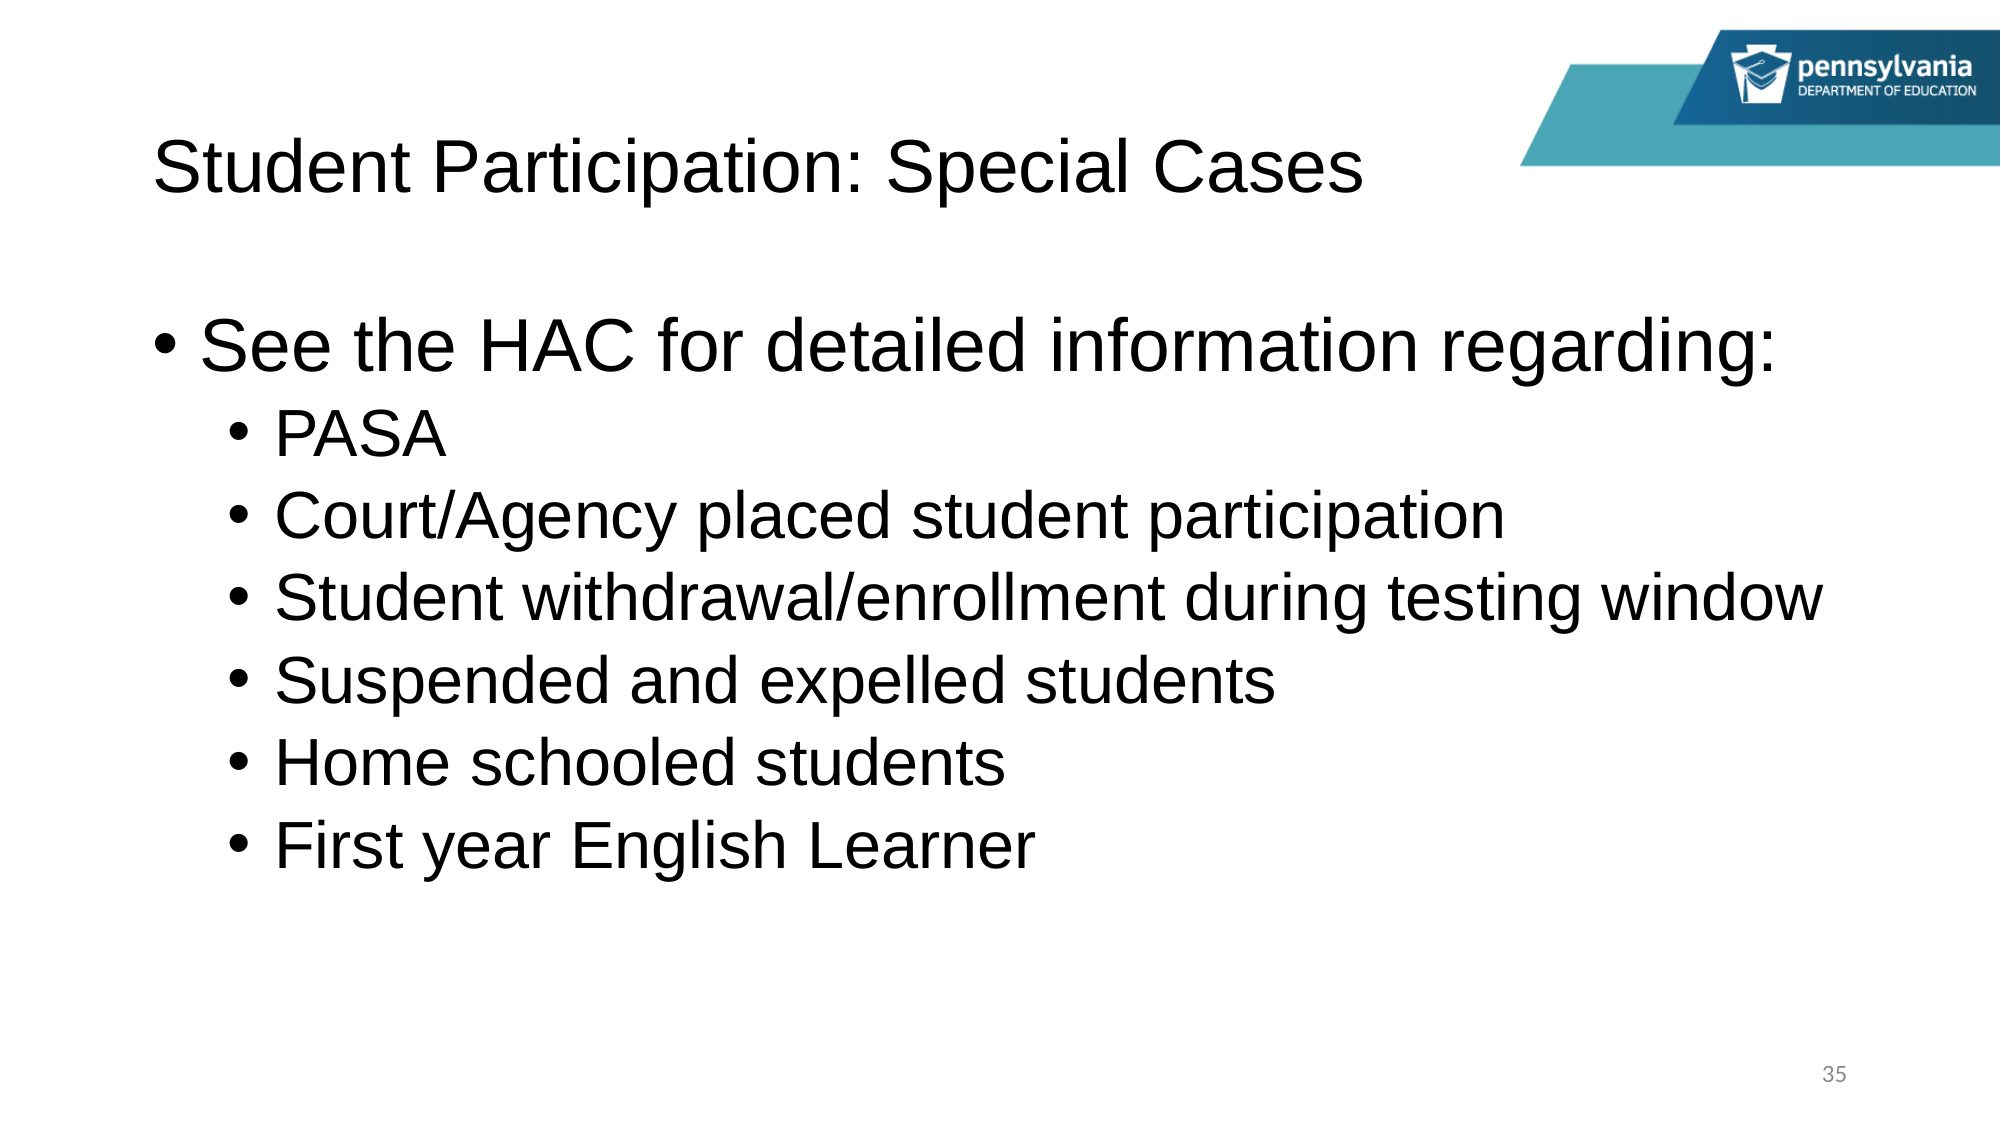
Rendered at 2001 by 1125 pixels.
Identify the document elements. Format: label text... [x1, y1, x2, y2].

title Student Participation: Special Cases [137, 59, 1863, 278]
slide_number 35 [1412, 1042, 1863, 1103]
picture [275, 0, 2000, 220]
list See the HAC for detailed information regarding: PASA Court/Agency placed student participation Student withdrawal/enrollment during testing window Suspended and expelled students Home schooled students First year English Learner [137, 299, 1863, 1014]
